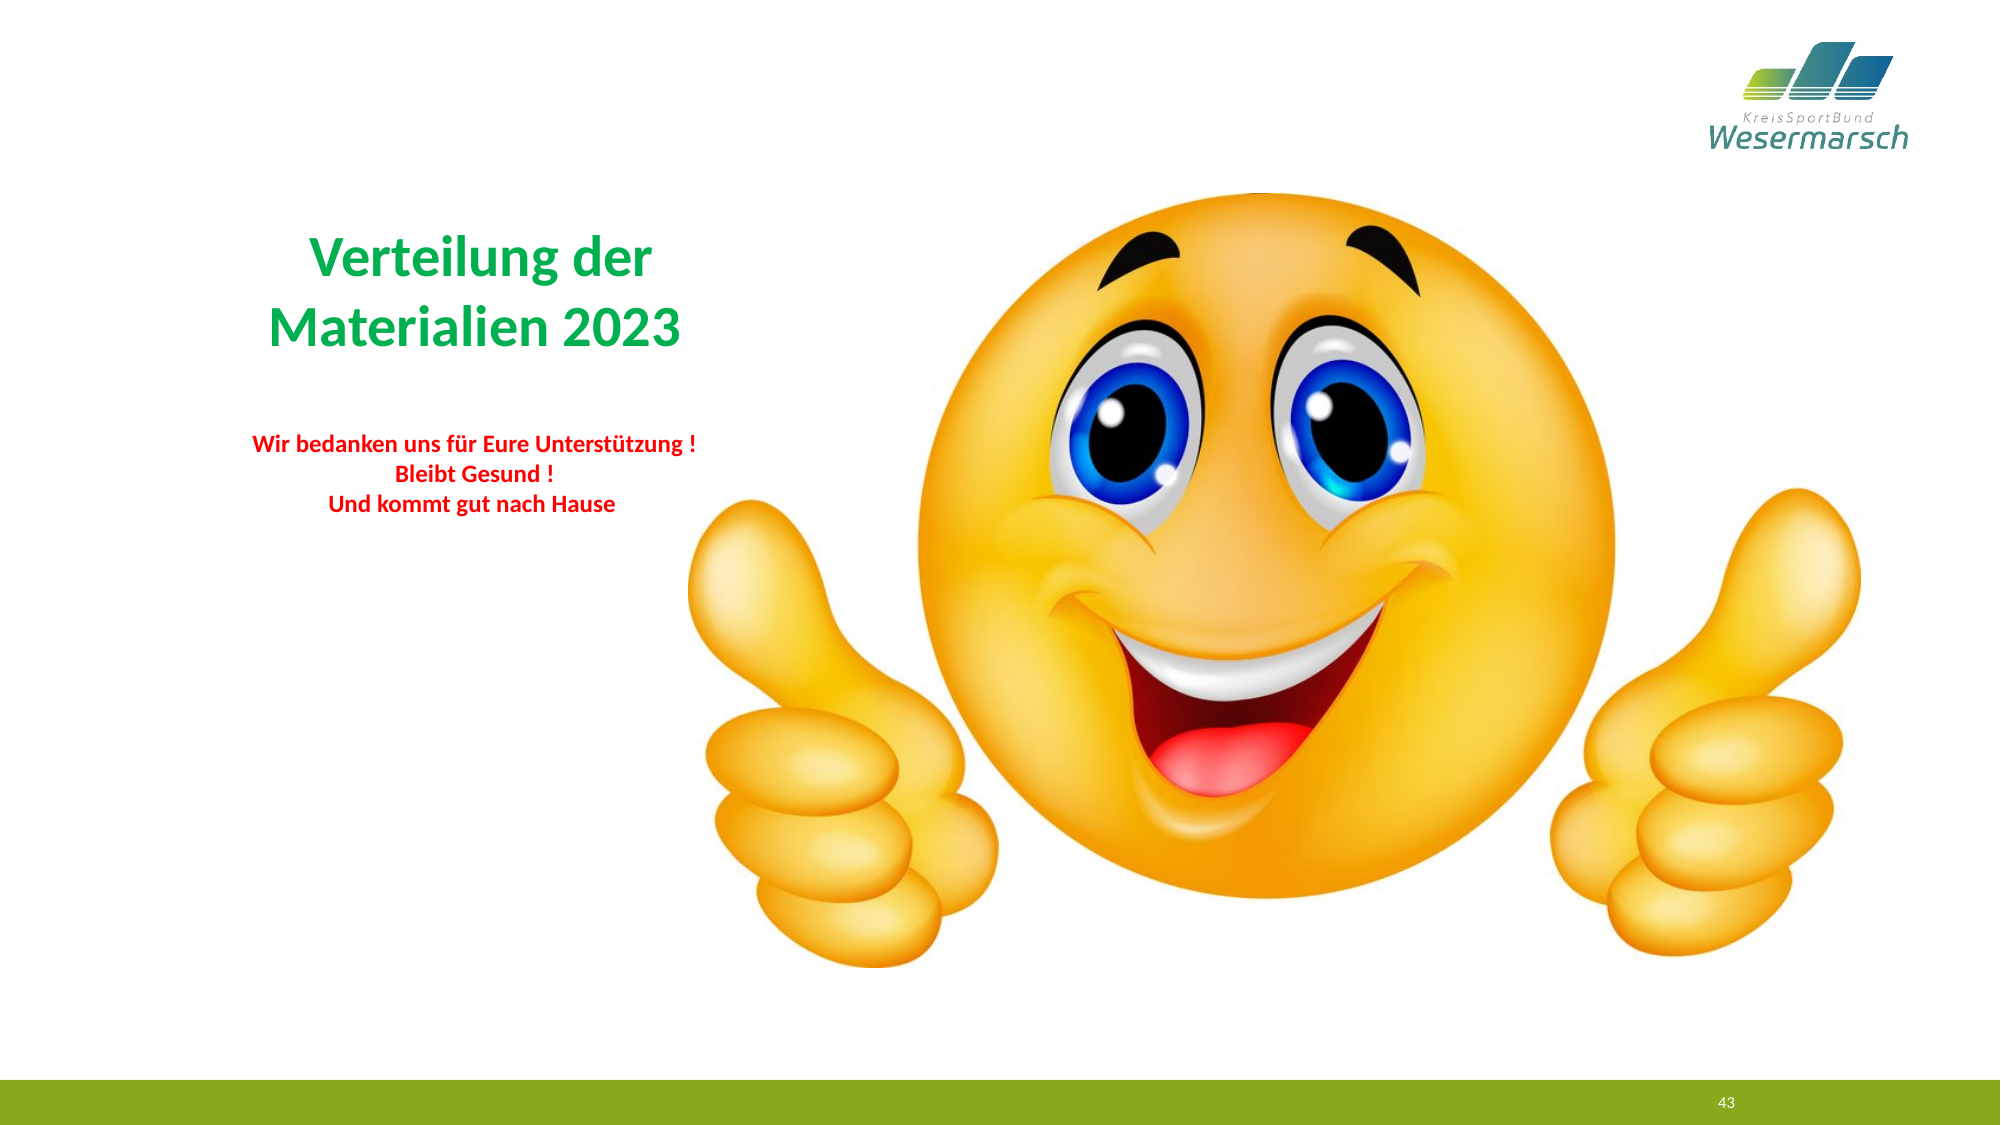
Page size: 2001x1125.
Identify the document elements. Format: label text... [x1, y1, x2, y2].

picture [688, 193, 1861, 968]
text_box Verteilung der Materialien 2023 Wir bedanken uns für Eure Unterstützung ! Bleibt Gesund ! Und kommt gut nach Hause [139, 210, 688, 526]
slide_number 43 [1623, 1082, 1750, 1121]
picture [1710, 42, 1908, 149]
